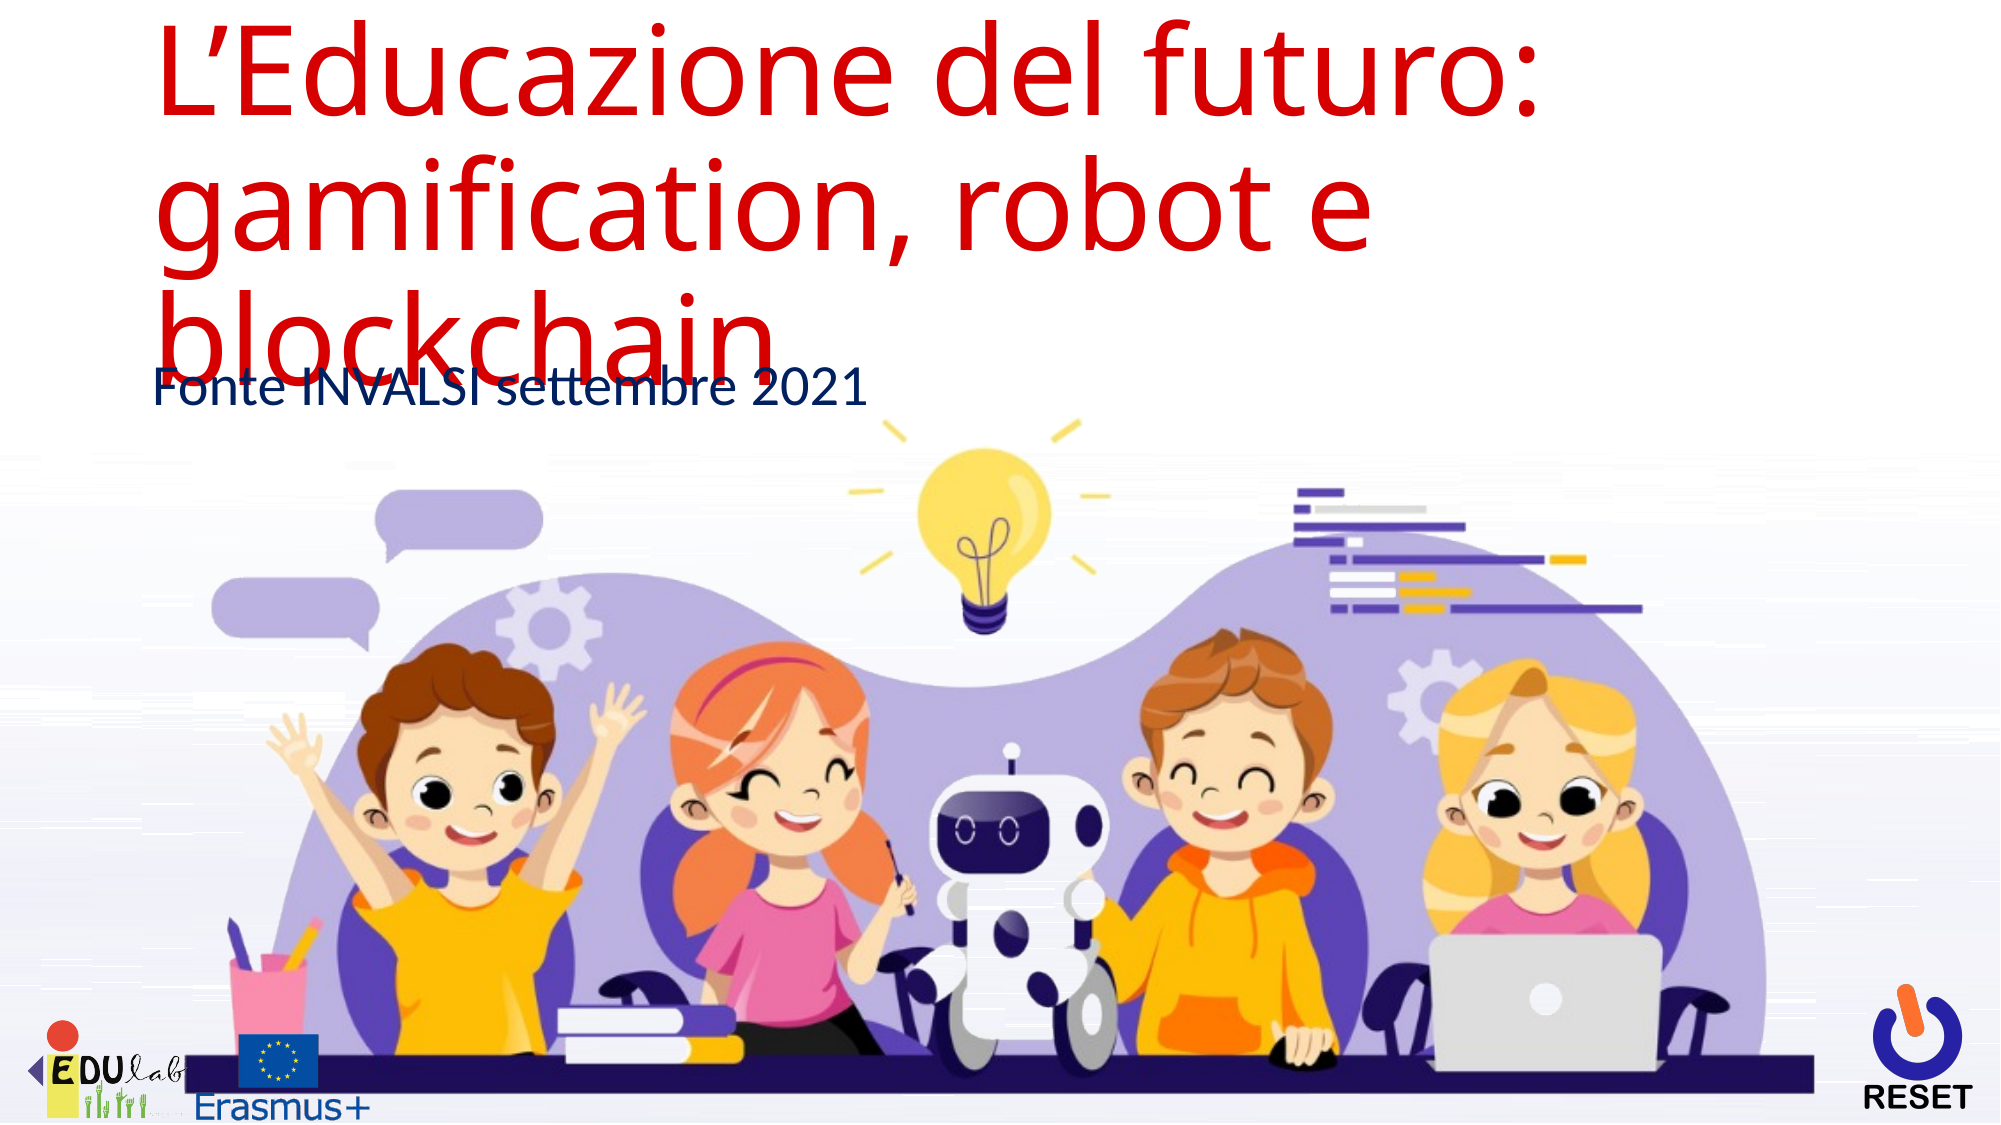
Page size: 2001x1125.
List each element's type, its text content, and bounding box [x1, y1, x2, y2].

picture [0, 397, 2000, 1125]
text_box Fonte INVALSI settembre 2021 [137, 339, 1074, 397]
title L’Educazione del futuro: gamification, robot e blockchain [137, 0, 1863, 397]
